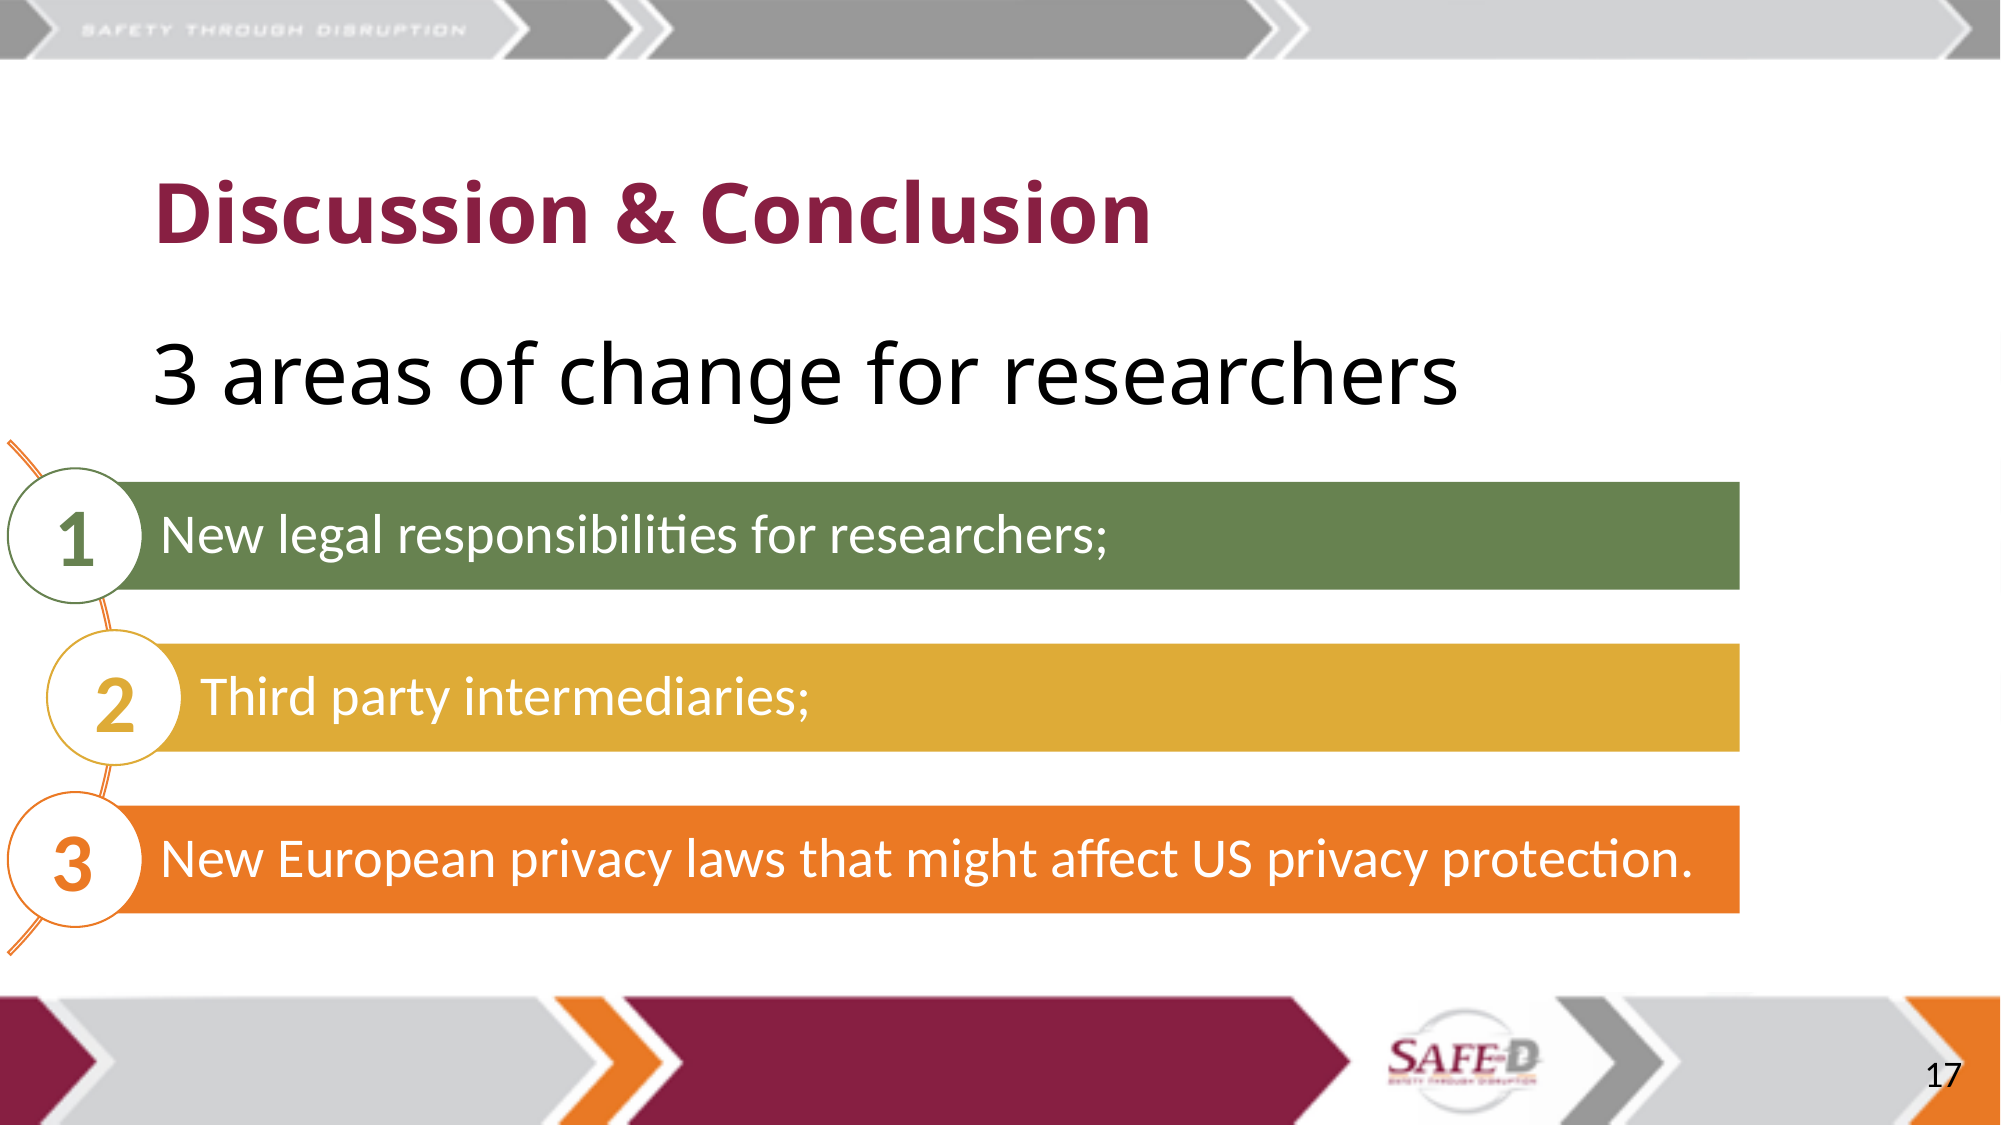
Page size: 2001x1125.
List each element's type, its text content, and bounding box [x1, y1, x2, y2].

picture [0, 0, 2001, 1125]
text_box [0, 427, 1747, 968]
title Discussion & Conclusion [137, 107, 1863, 324]
slide_number 17 [1909, 1042, 2000, 1103]
list 3 areas of change for researchers [137, 324, 1863, 968]
